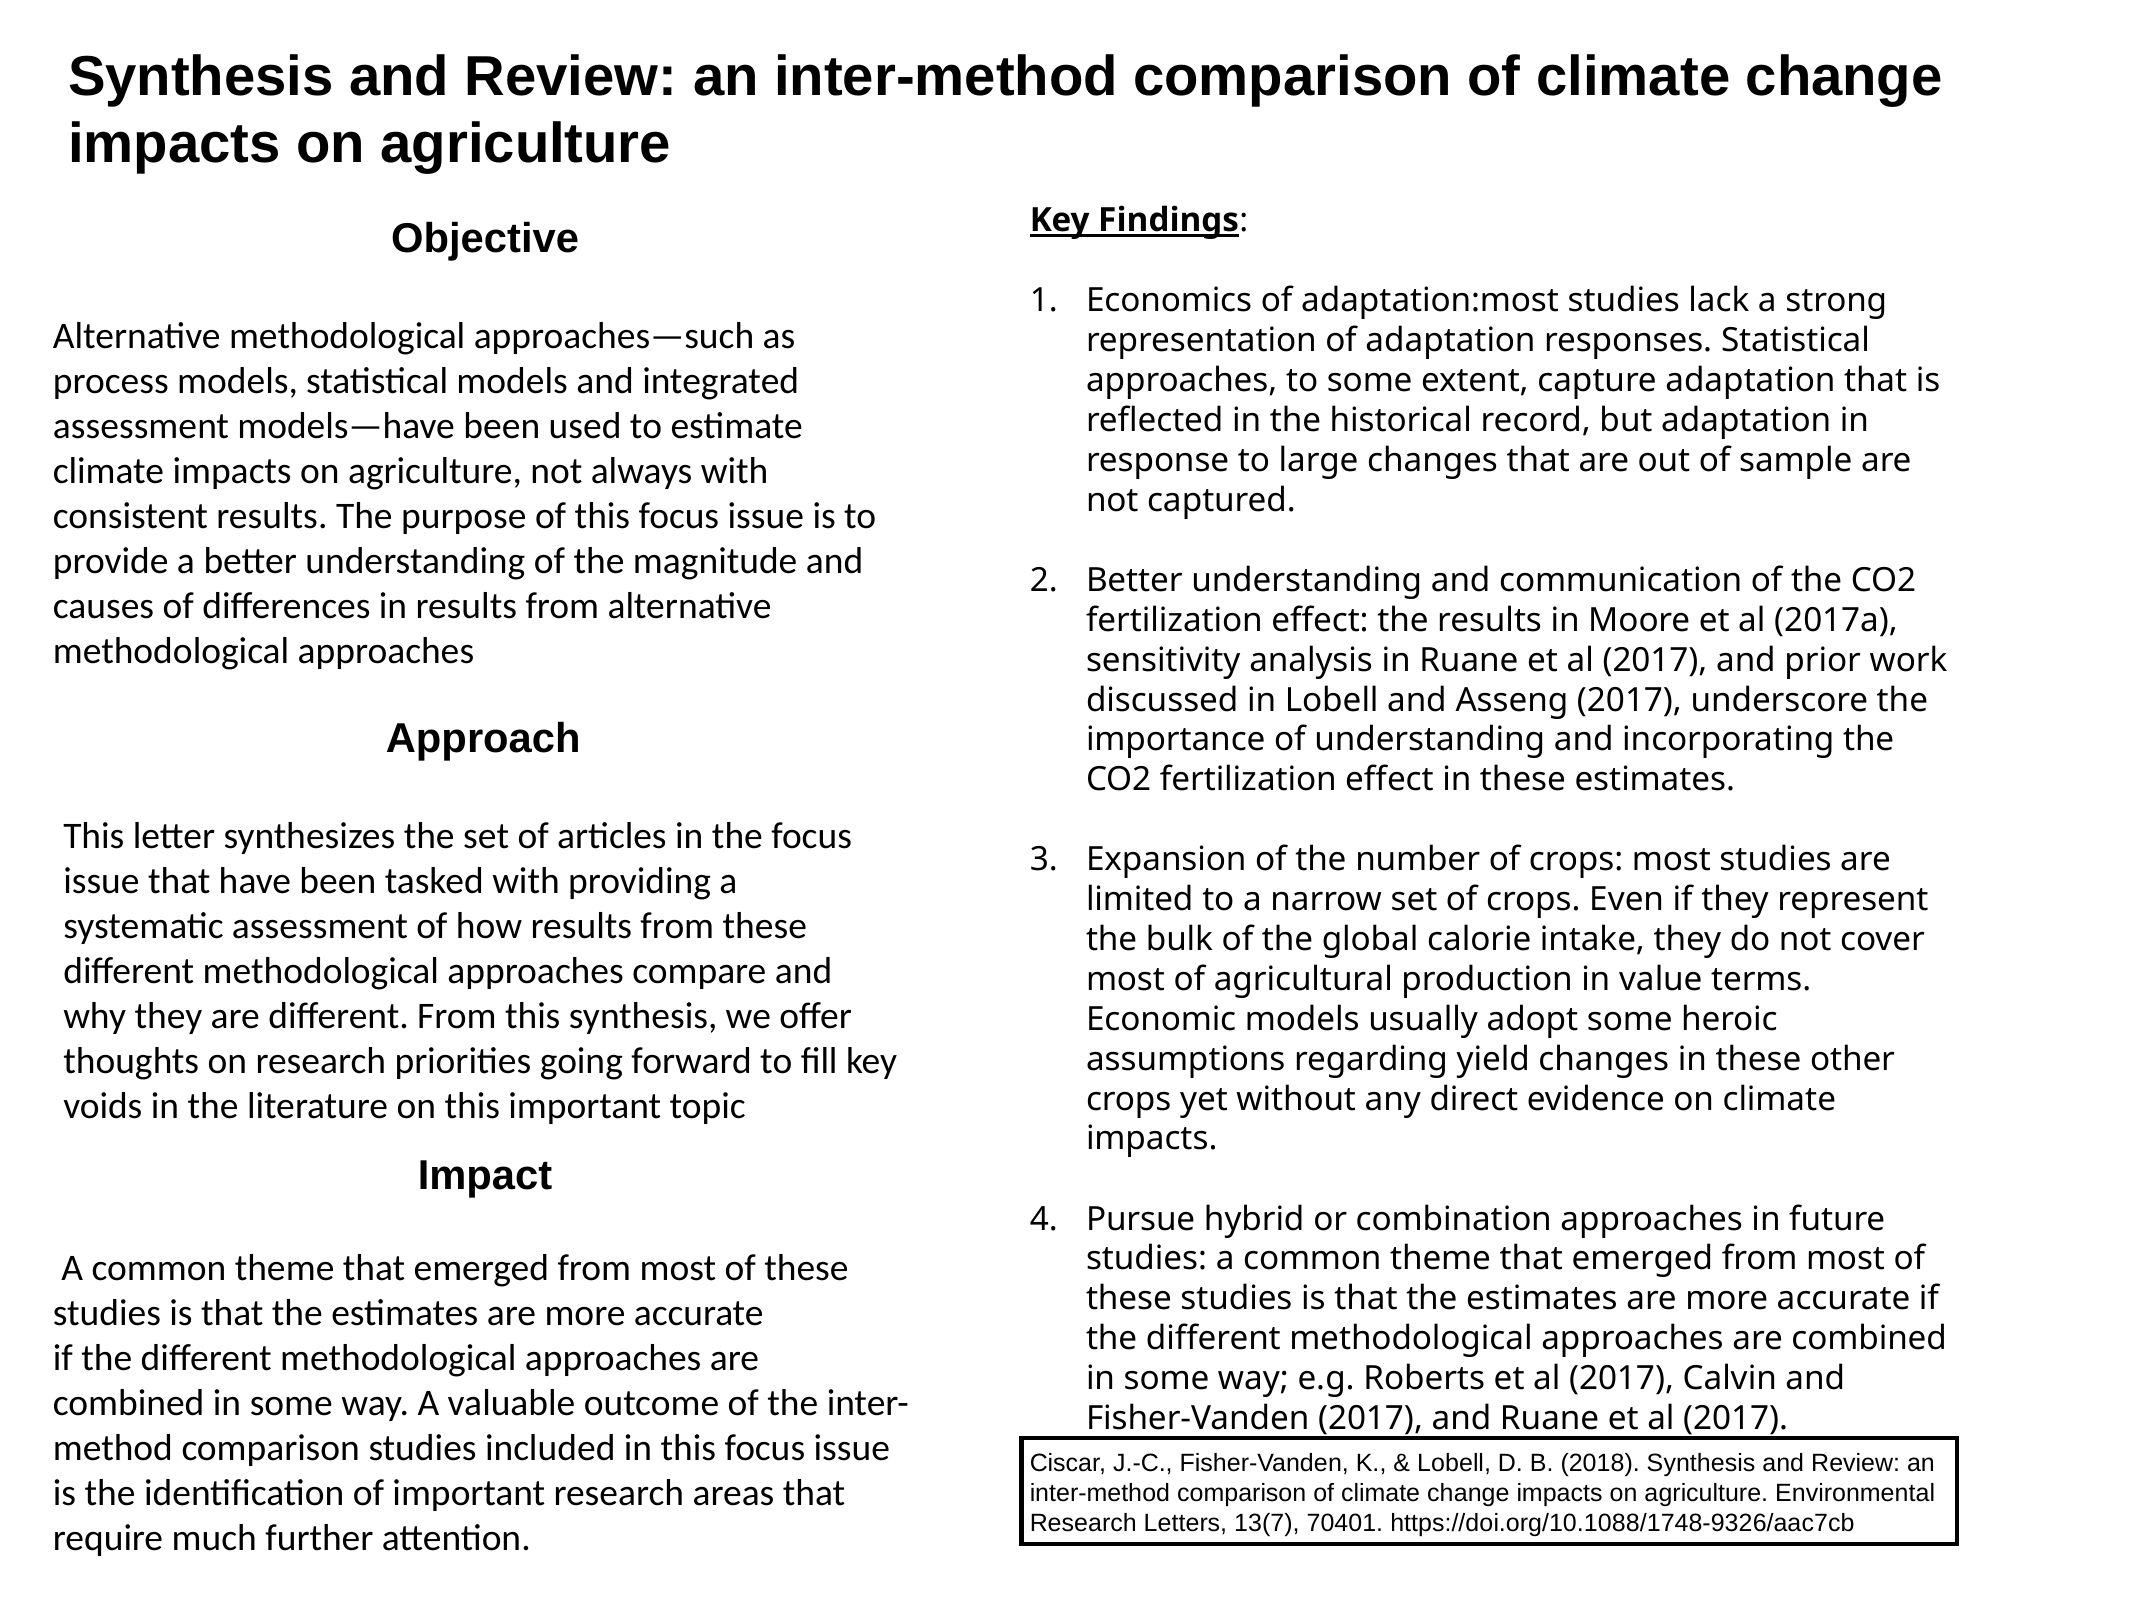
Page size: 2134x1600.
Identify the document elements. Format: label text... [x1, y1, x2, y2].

text_box Impact A common theme that emerged from most of these studies is that the estimates are more accurate if the different methodological approaches are combined in some way. A valuable outcome of the inter-method comparison studies included in this focus issue is the identification of important research areas that require much further attention. [44, 1139, 926, 1600]
text_box Approach This letter synthesizes the set of articles in the focus issue that have been tasked with providing a systematic assessment of how results from these different methodological approaches compare and why they are different. From this synthesis, we offer thoughts on research priorities going forward to fill key voids in the literature on this important topic [55, 702, 912, 1134]
text_box Objective Alternative methodological approaches—such as process models, statistical models and integrated assessment models—have been used to estimate climate impacts on agriculture, not always with consistent results. The purpose of this focus issue is to provide a better understanding of the magnitude and causes of differences in results from alternative methodological approaches [44, 202, 926, 680]
text_box Key Findings: Economics of adaptation:most studies lack a strong representation of adaptation responses. Statistical approaches, to some extent, capture adaptation that is reflected in the historical record, but adaptation in response to large changes that are out of sample are not captured. Better understanding and communication of the CO2 fertilization effect: the results in Moore et al (2017a), sensitivity analysis in Ruane et al (2017), and prior work discussed in Lobell and Asseng (2017), underscore the importance of understanding and incorporating the CO2 fertilization effect in these estimates. Expansion of the number of crops: most studies are limited to a narrow set of crops. Even if they represent the bulk of the global calorie intake, they do not cover most of agricultural production in value terms. Economic models usually adopt some heroic assumptions regarding yield changes in these other crops yet without any direct evidence on climate impacts. Pursue hybrid or combination approaches in future studies: a common theme that emerged from most of these studies is that the estimates are more accurate if the different methodological approaches are combined in some way; e.g. Roberts et al (2017), Calvin and Fisher-Vanden (2017), and Ruane et al (2017). [1021, 190, 1958, 1445]
text_box Ciscar, J.-C., Fisher-Vanden, K., & Lobell, D. B. (2018). Synthesis and Review: an inter-method comparison of climate change impacts on agriculture. Environmental Research Letters, 13(7), 70401. https://doi.org/10.1088/1748-9326/aac7cb [1021, 1445, 1958, 1545]
text_box Synthesis and Review: an inter-method comparison of climate change impacts on agriculture [60, 30, 1983, 250]
